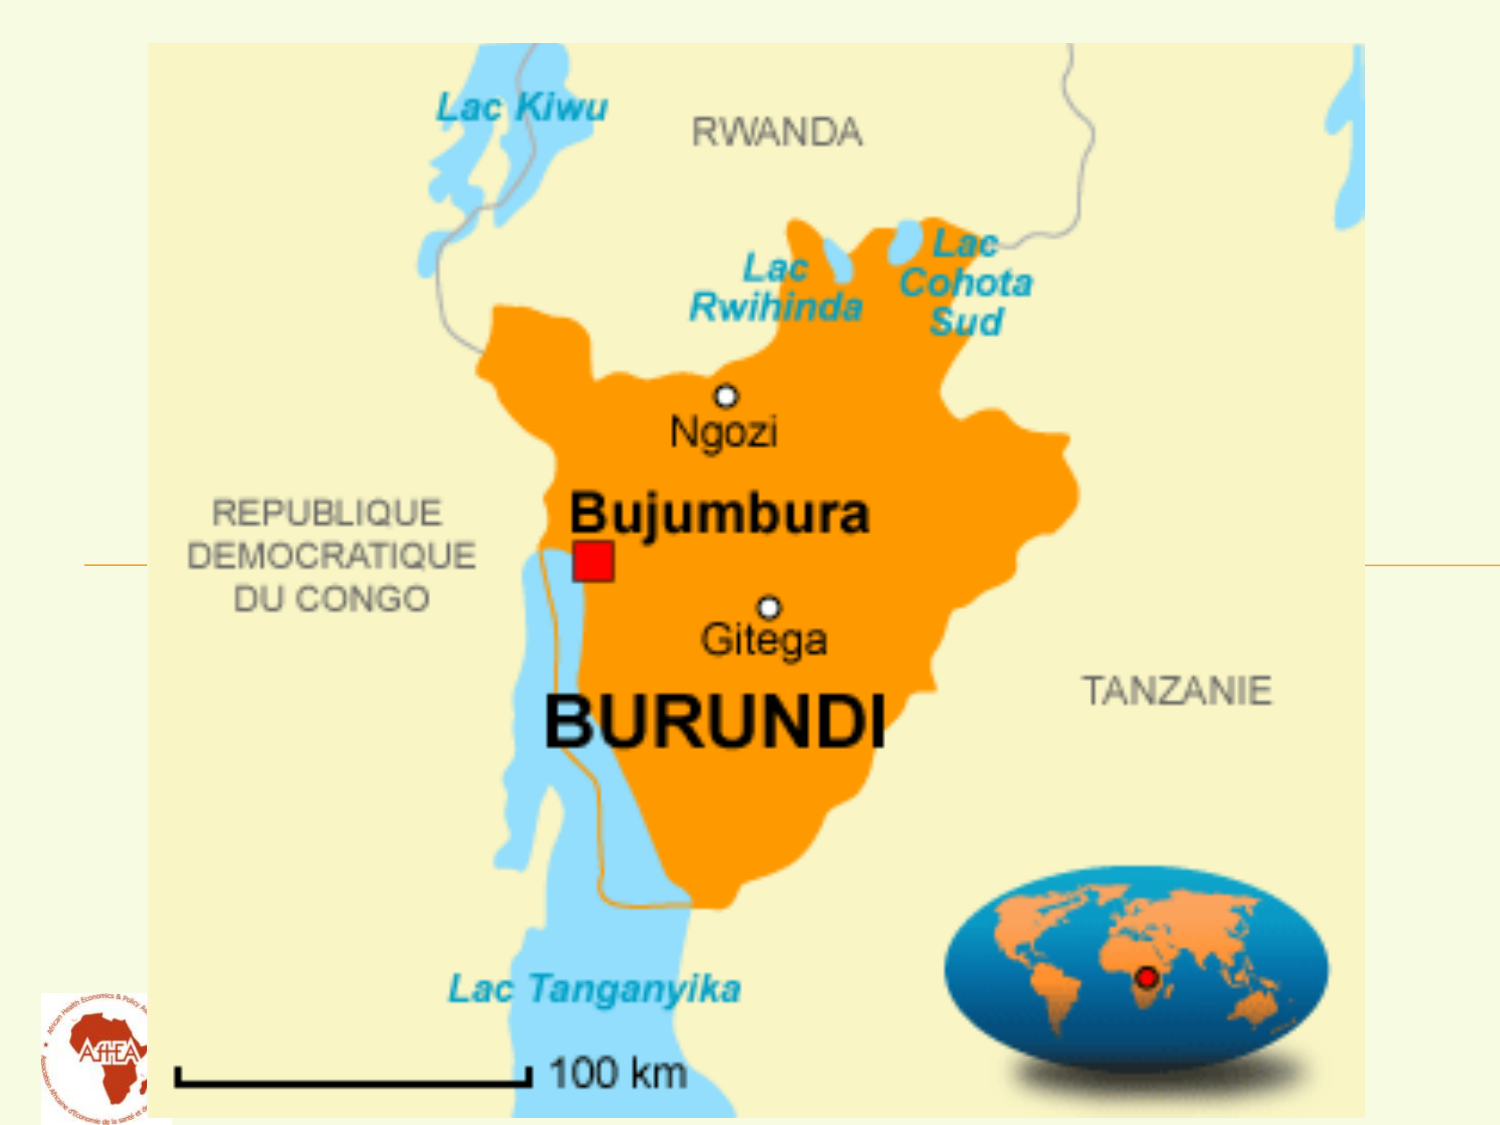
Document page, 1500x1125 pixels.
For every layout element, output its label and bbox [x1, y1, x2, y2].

list [147, 43, 1365, 1118]
picture [41, 993, 149, 1125]
